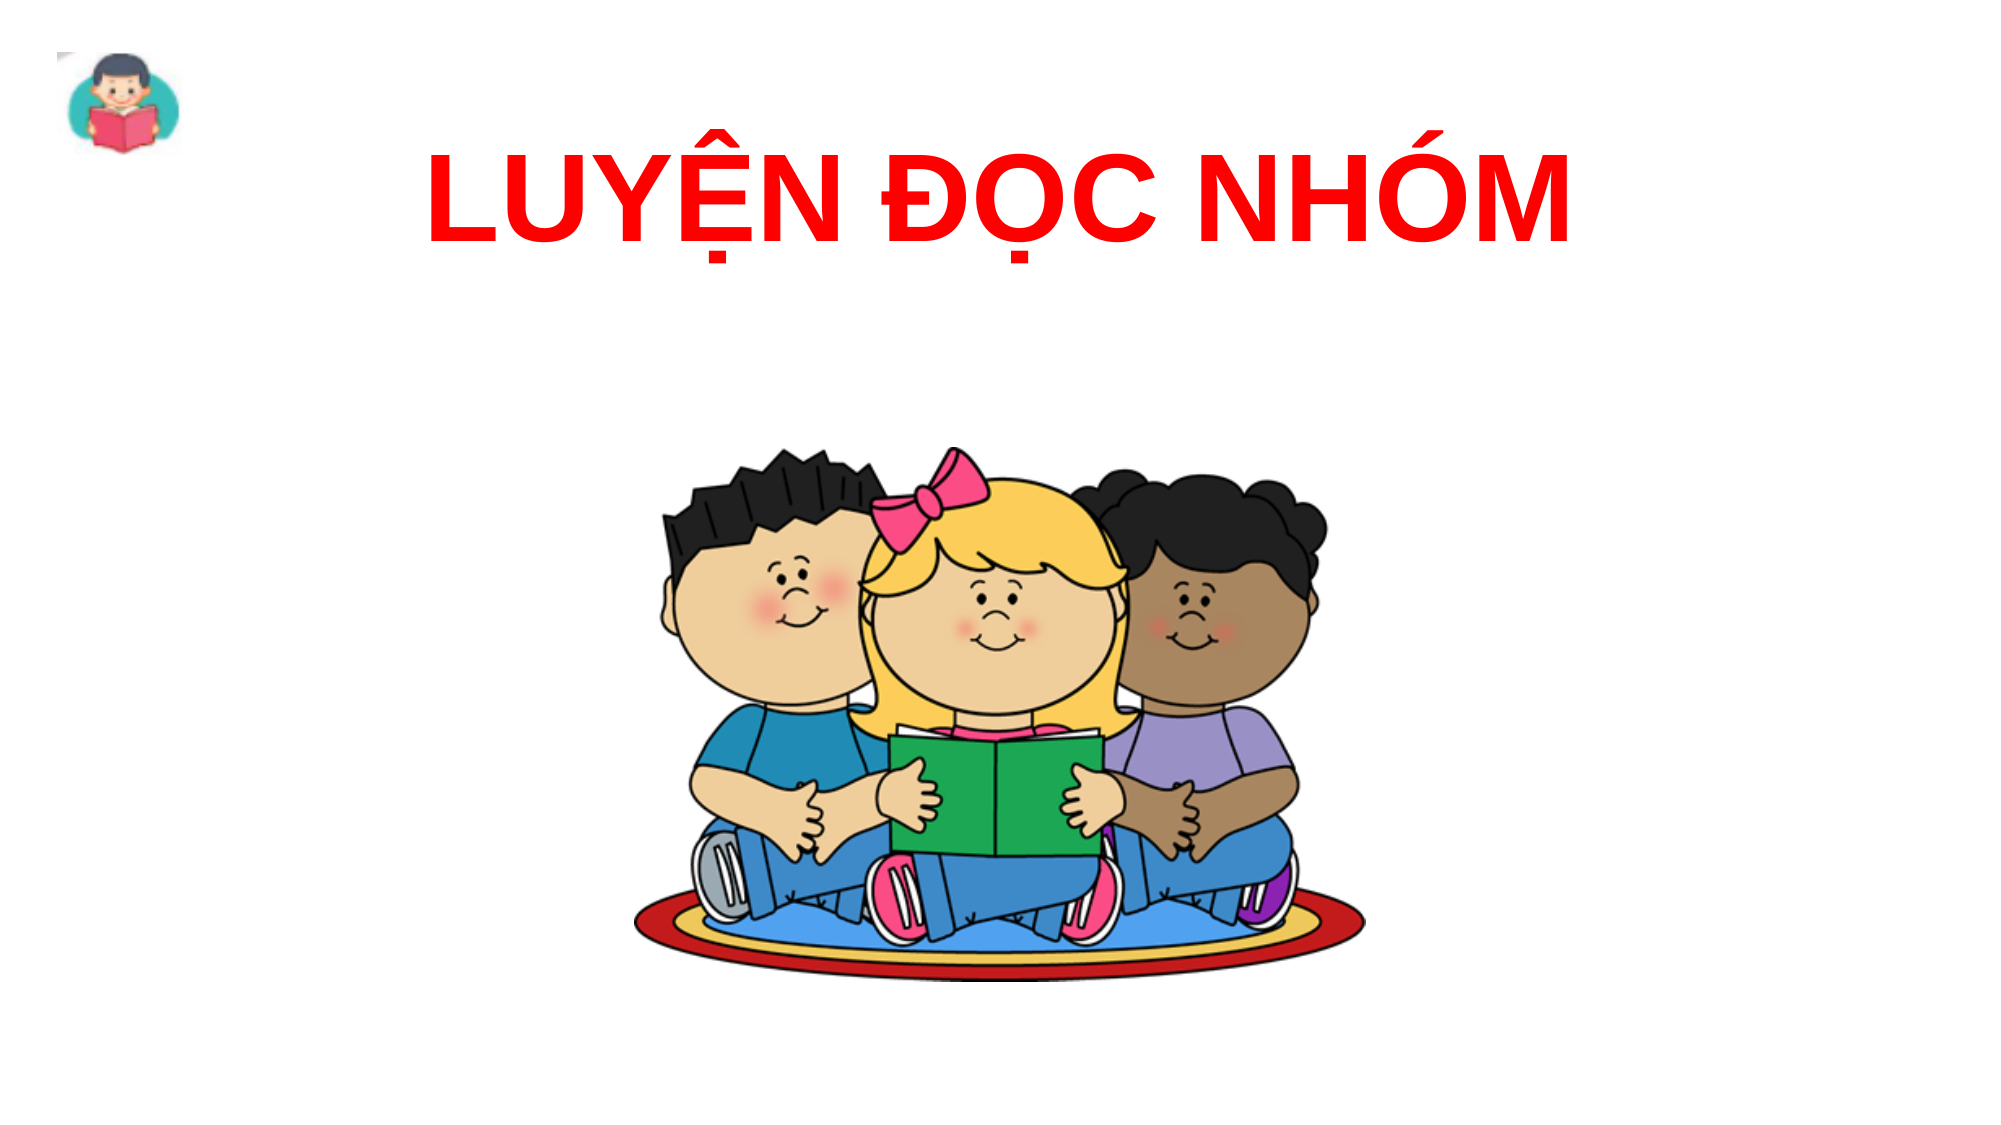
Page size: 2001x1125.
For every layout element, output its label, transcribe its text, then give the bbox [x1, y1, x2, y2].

picture [57, 52, 199, 166]
picture [634, 447, 1366, 982]
text_box LUYỆN ĐỌC NHÓM [48, 108, 1951, 274]
